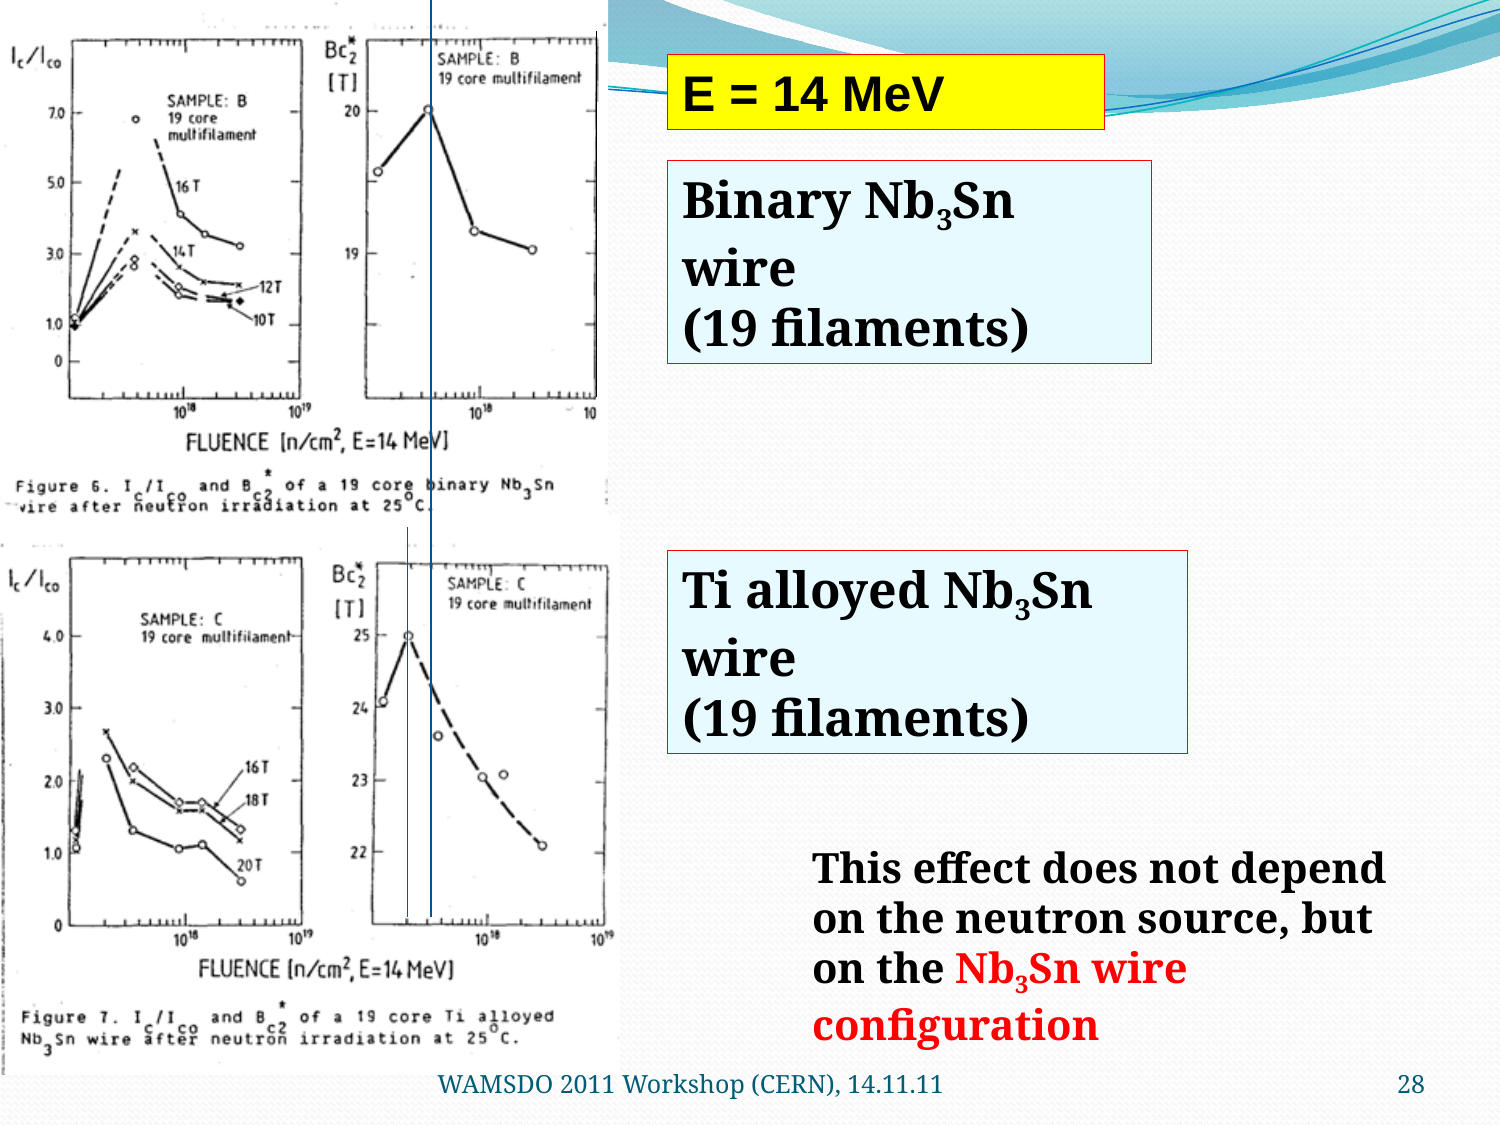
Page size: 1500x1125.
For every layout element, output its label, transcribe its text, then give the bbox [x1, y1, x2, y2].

text_box This effect does not depend on the neutron source, but on the Nb3Sn wire configuration [797, 834, 1436, 1056]
text_box Ti alloyed Nb3Sn wire (19 filaments) [667, 550, 1188, 754]
picture [0, 0, 621, 1075]
text_box 8 x 1017 n/cm2 [437, 1042, 626, 1086]
slide_number 28 [1299, 1056, 1425, 1103]
footer WAMSDO 2011 Workshop (CERN), 14.11.11 [437, 1042, 988, 1103]
text_box E = 14 MeV [667, 54, 1105, 130]
text_box Binary Nb3Sn wire (19 filaments) [667, 160, 1152, 364]
